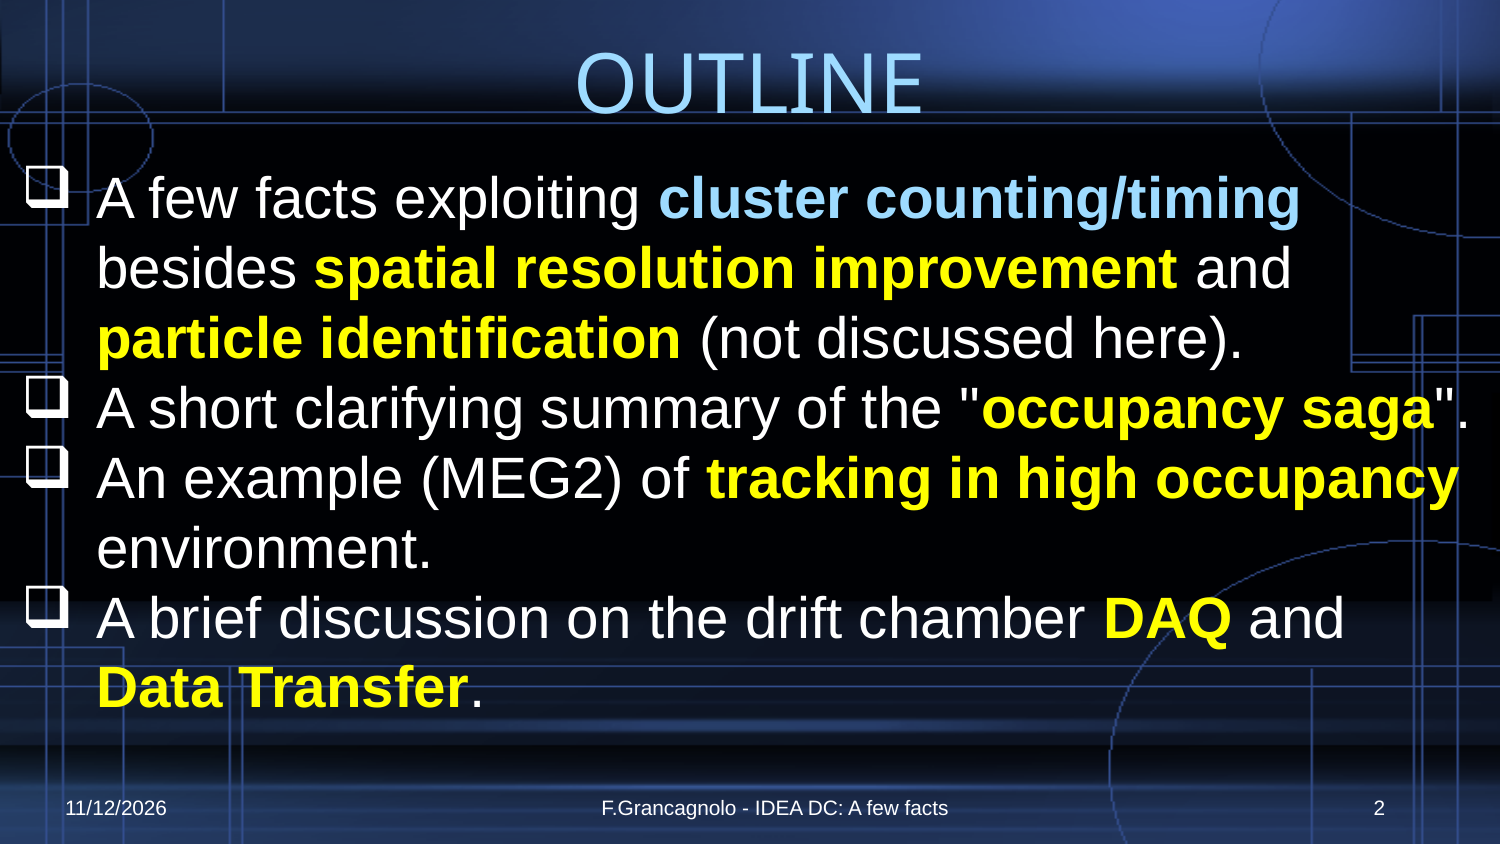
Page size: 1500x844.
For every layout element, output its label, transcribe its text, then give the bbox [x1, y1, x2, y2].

text_box A few facts exploiting cluster counting/timing besides spatial resolution improvement and particle identification (not discussed here). A short clarifying summary of the "occupancy saga". An example (MEG2) of tracking in high occupancy environment. A brief discussion on the drift chamber DAQ and Data Transfer. [6, 152, 1494, 727]
footer F.Grancagnolo - IDEA DC: A few facts [225, 787, 1299, 825]
text_box OUTLINE [0, 0, 1500, 162]
slide_number 2 [1299, 787, 1400, 825]
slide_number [50, 787, 225, 822]
picture [0, 162, 1500, 844]
